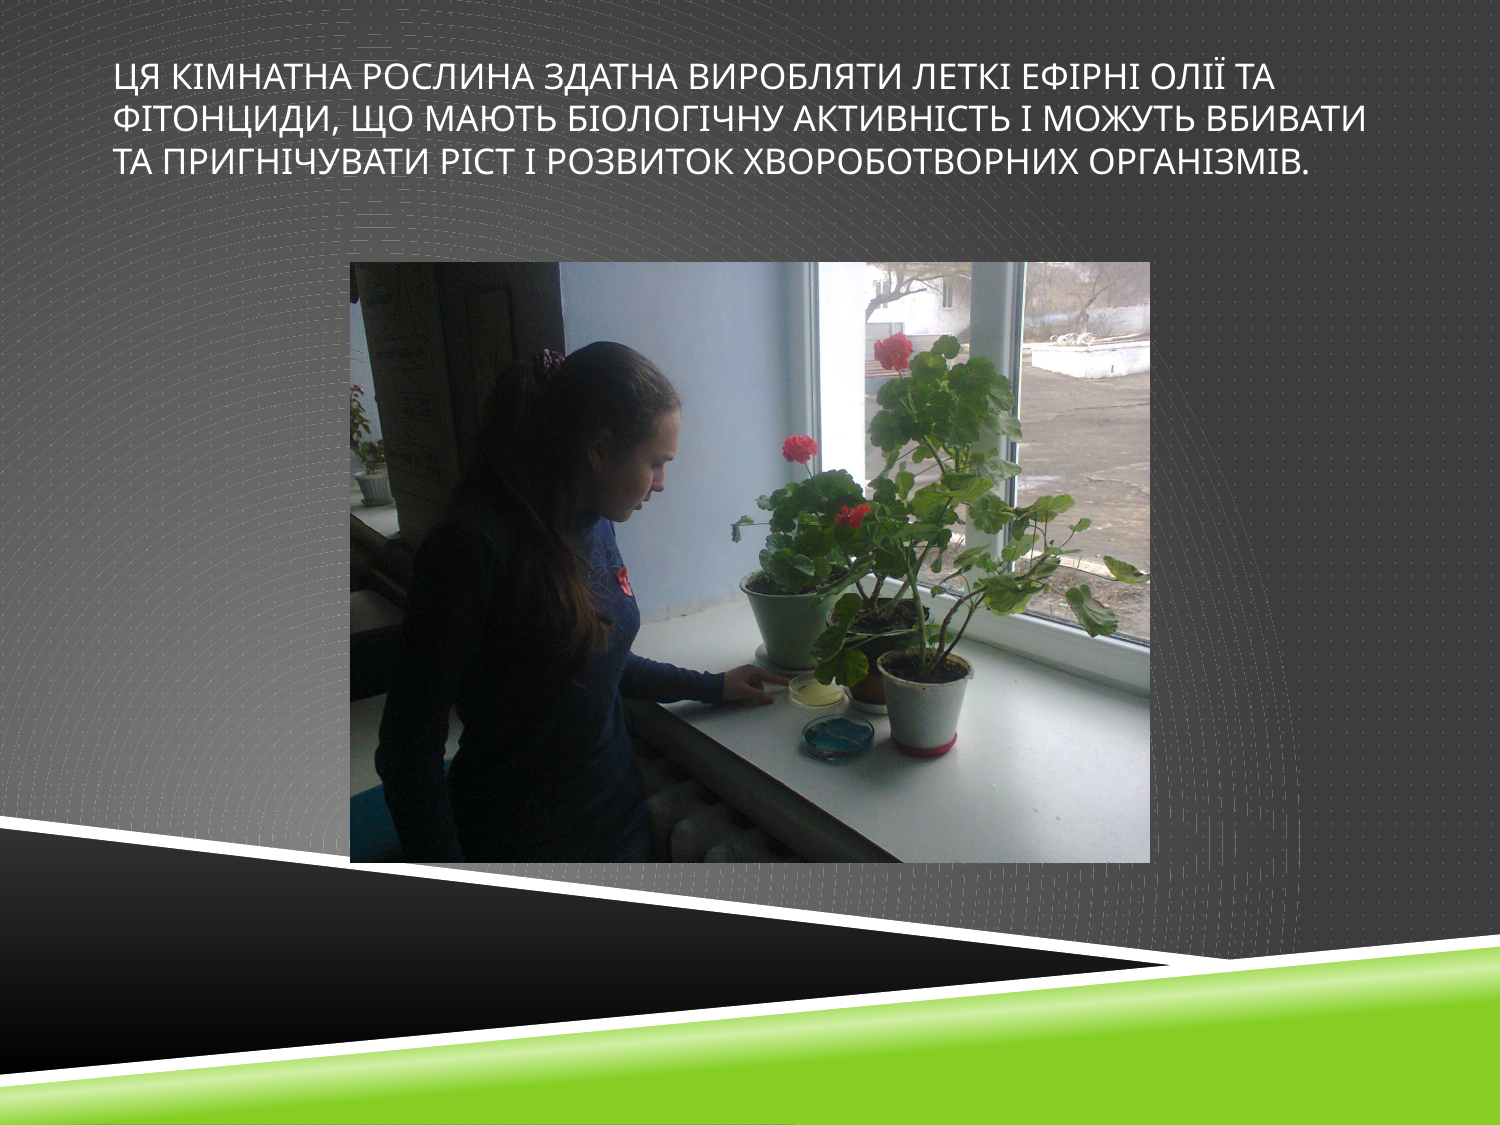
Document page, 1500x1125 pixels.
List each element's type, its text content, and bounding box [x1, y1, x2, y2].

title Ця кімнатна рослина здатна виробляти леткі ефірні олії та фітонциди, що мають біологічну активність і можуть вбивати та пригнічувати ріст і розвиток хвороботворних організмів. [112, 45, 1388, 233]
picture [349, 262, 1151, 863]
